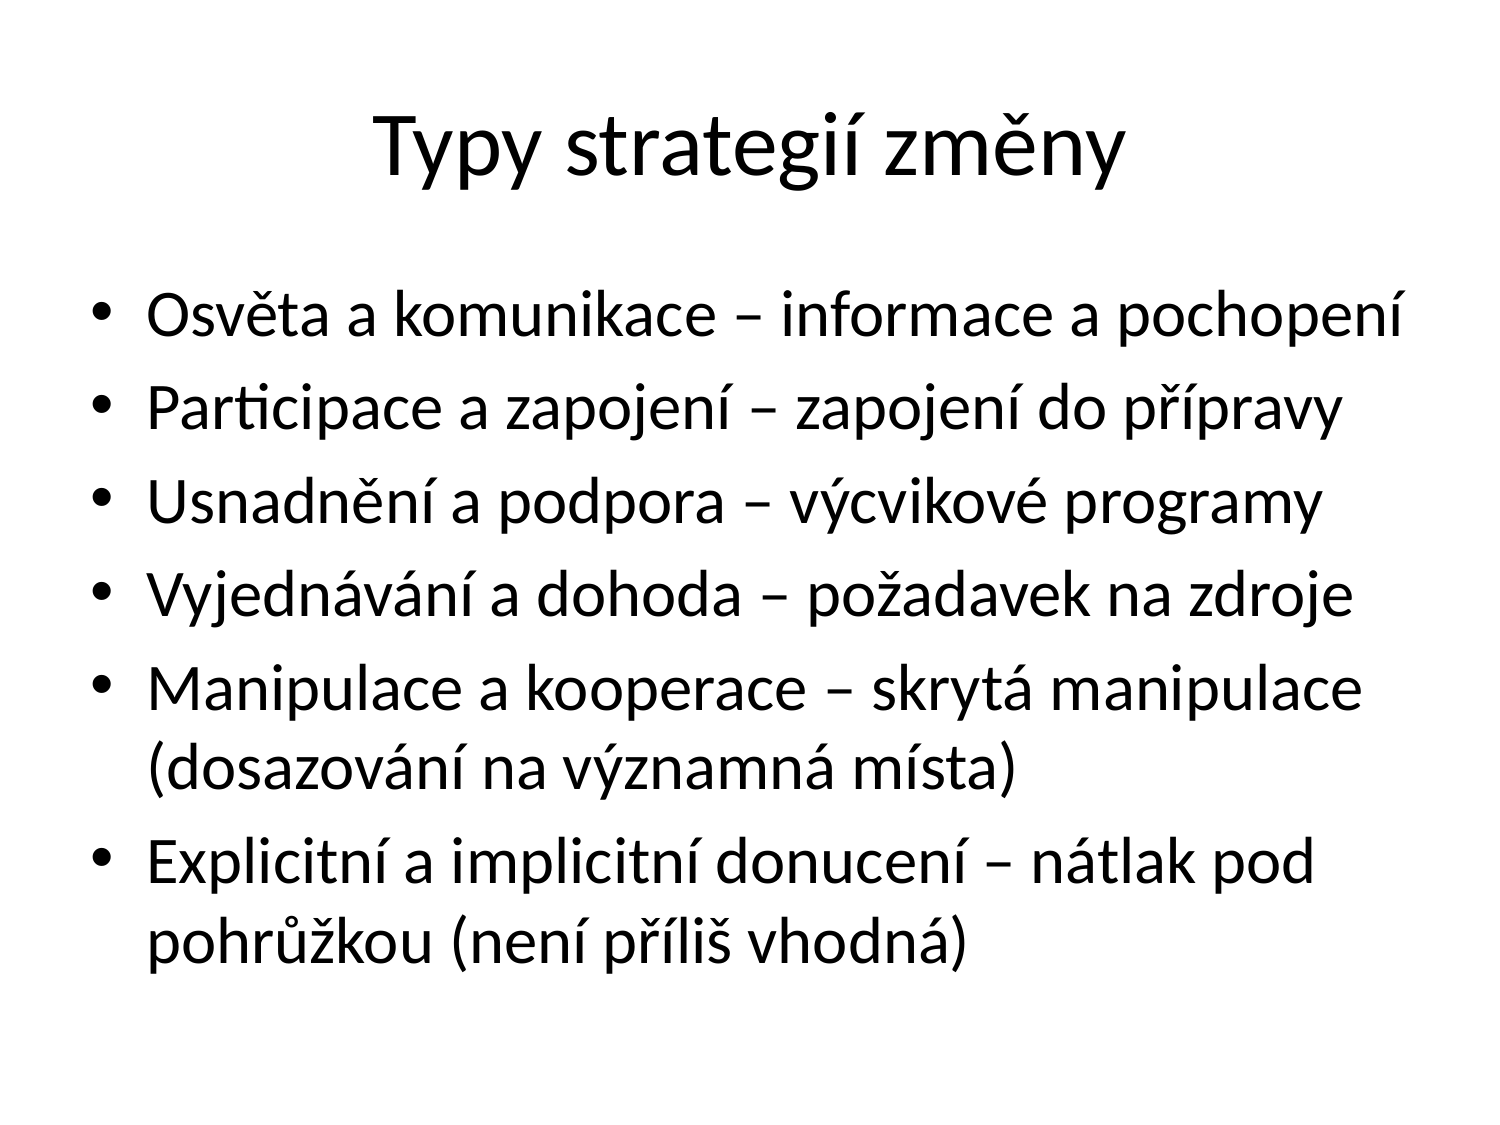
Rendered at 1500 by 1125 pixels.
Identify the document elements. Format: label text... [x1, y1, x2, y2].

list Osvěta a komunikace – informace a pochopení Participace a zapojení – zapojení do přípravy Usnadnění a podpora – výcvikové programy Vyjednávání a dohoda – požadavek na zdroje Manipulace a kooperace – skrytá manipulace (dosazování na významná místa) Explicitní a implicitní donucení – nátlak pod pohrůžkou (není příliš vhodná) [75, 262, 1425, 1005]
title Typy strategií změny [75, 45, 1425, 233]
